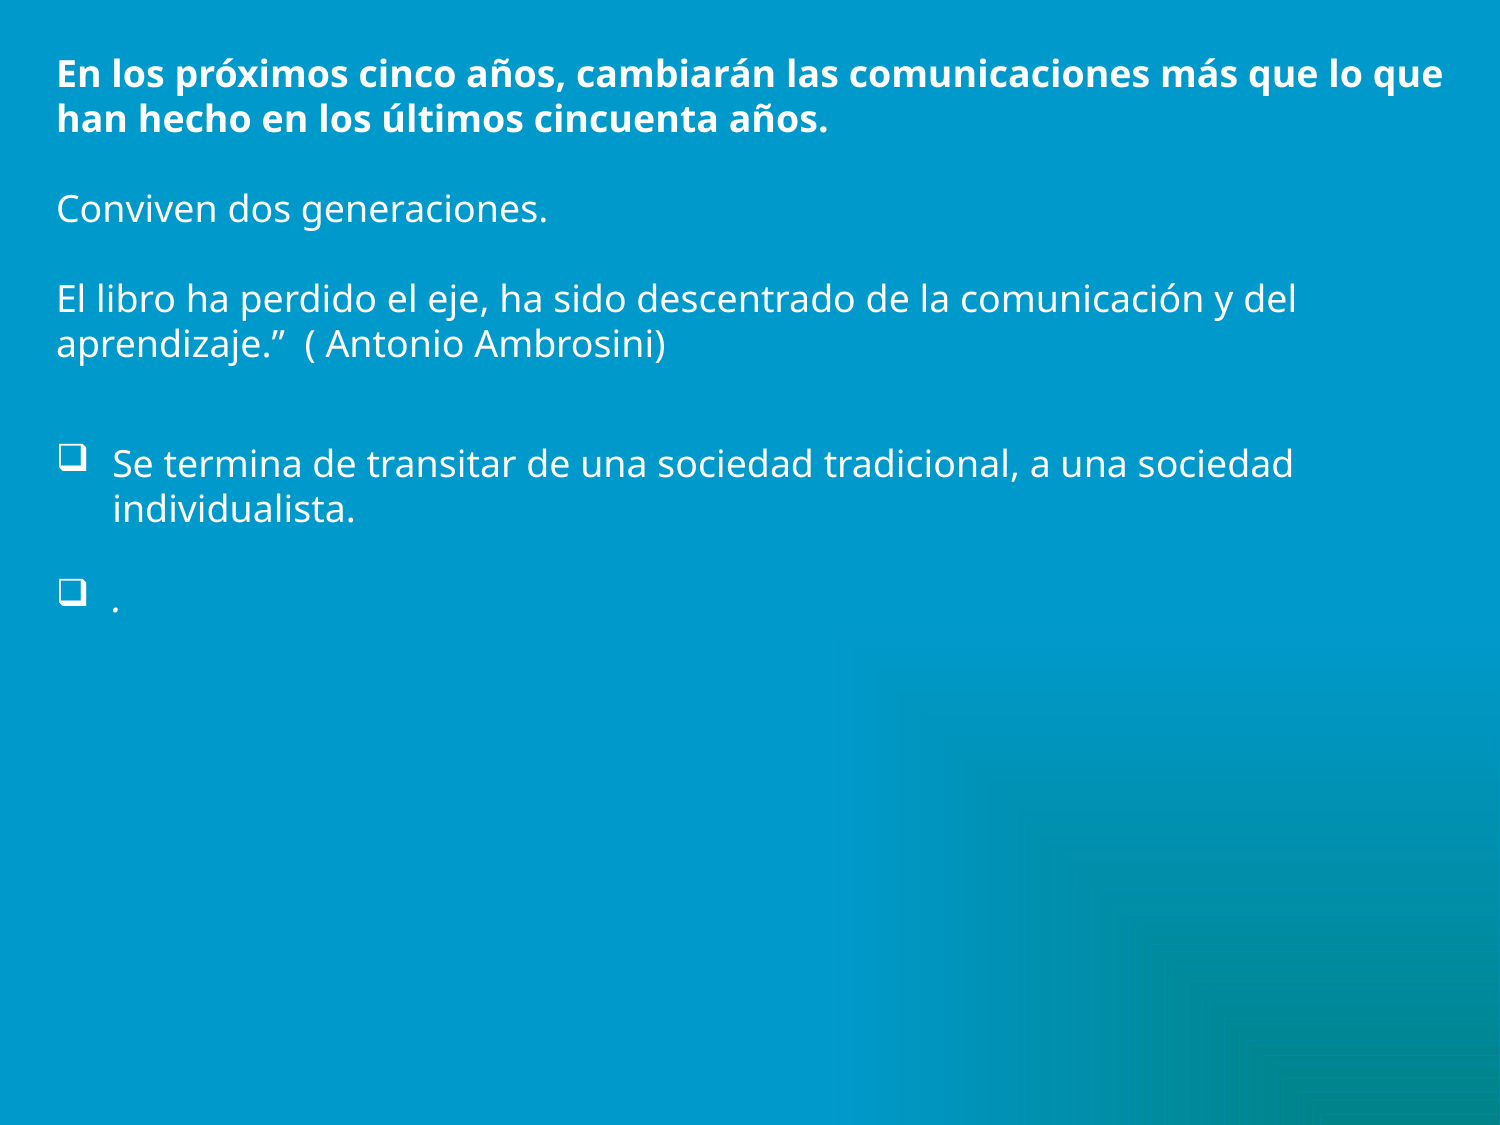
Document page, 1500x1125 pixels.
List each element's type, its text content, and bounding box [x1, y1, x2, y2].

text_box Se termina de transitar de una sociedad tradicional, a una sociedad individualista. . [41, 432, 1436, 628]
text_box En los próximos cinco años, cambiarán las comunicaciones más que lo que han hecho en los últimos cincuenta años. Conviven dos generaciones. El libro ha perdido el eje, ha sido descentrado de la comunicación y del aprendizaje.” ( Antonio Ambrosini) [41, 42, 1471, 508]
